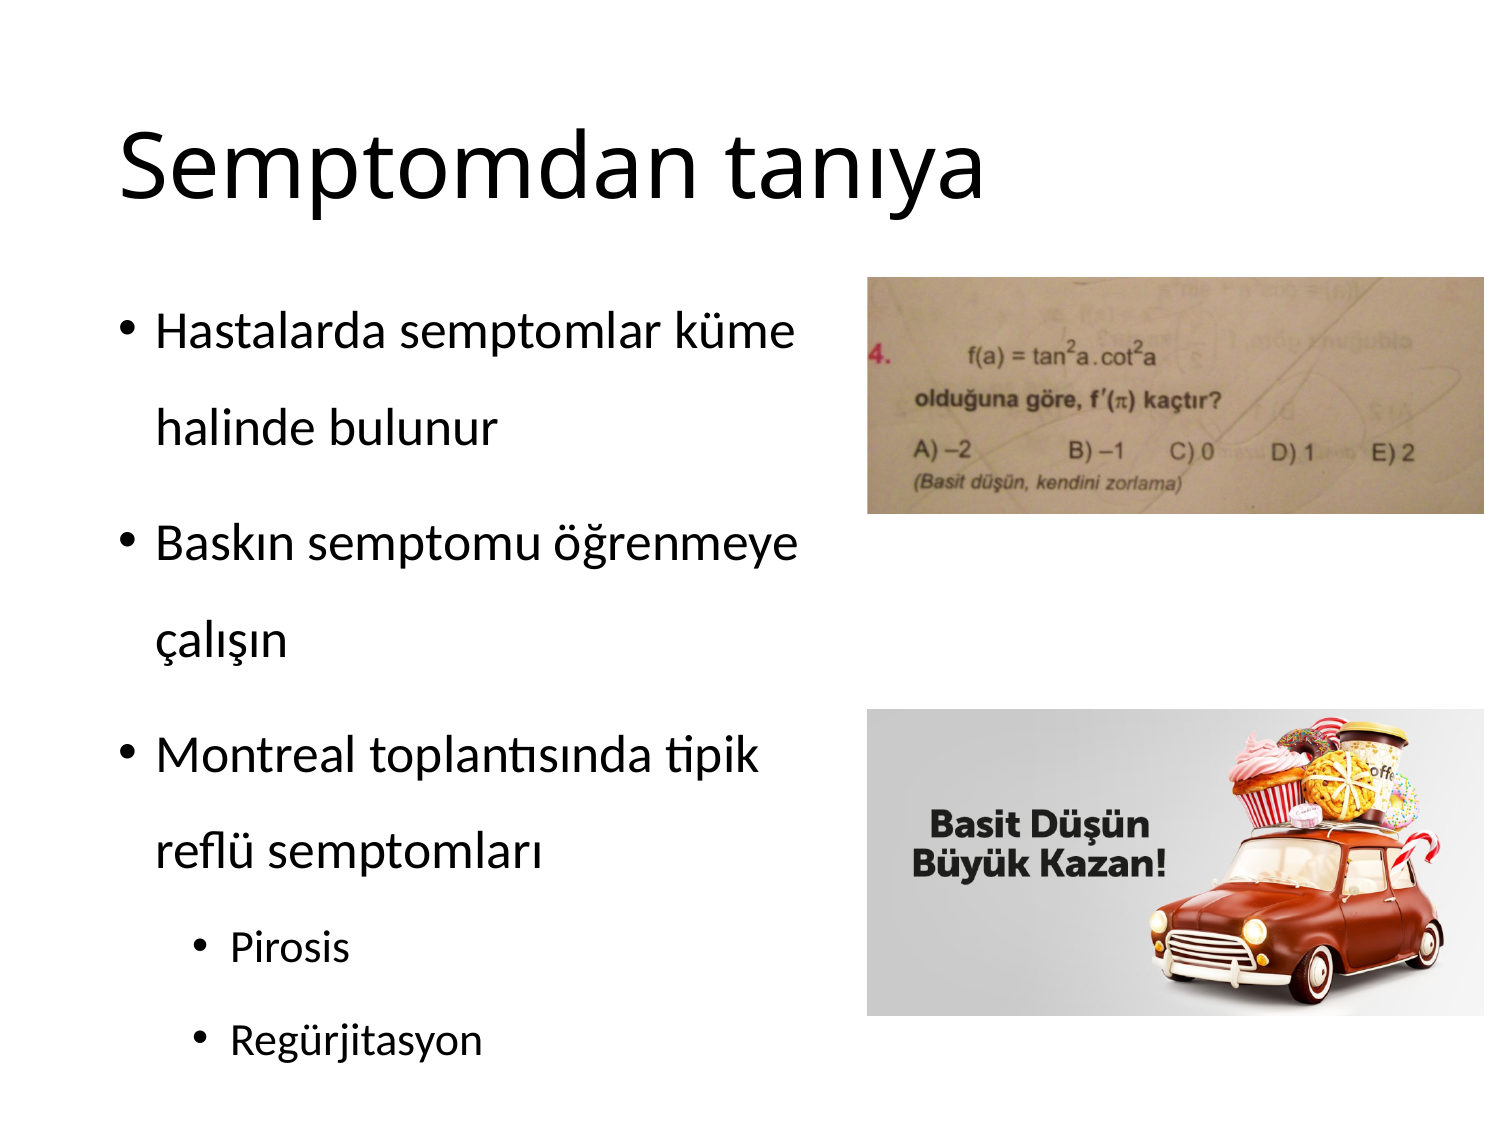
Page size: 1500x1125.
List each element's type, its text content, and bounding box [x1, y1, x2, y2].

list Hastalarda semptomlar küme halinde bulunur Baskın semptomu öğrenmeye çalışın Montreal toplantısında tipik reflü semptomları Pirosis Regürjitasyon [103, 255, 868, 1078]
title Semptomdan tanıya [103, 59, 1397, 277]
picture [867, 277, 1484, 514]
picture [867, 709, 1484, 1016]
